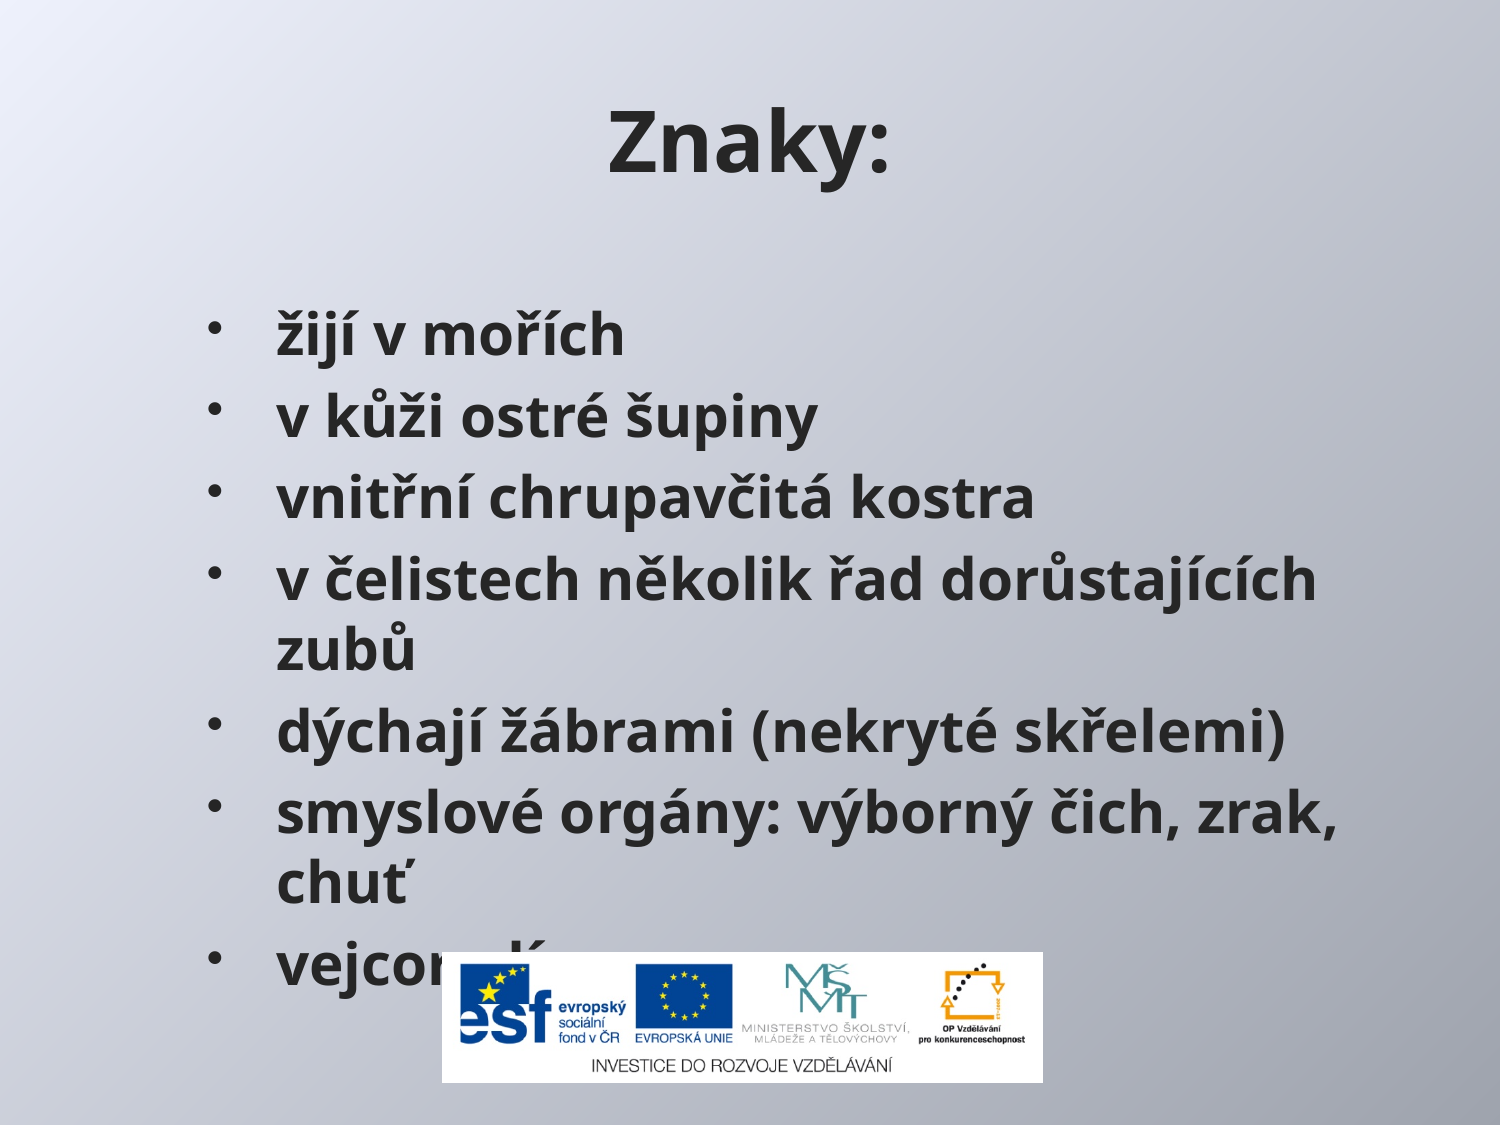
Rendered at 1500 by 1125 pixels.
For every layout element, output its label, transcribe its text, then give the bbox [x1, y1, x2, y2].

picture [442, 951, 1044, 1084]
title Znaky: [75, 45, 1425, 233]
list žijí v mořích v kůži ostré šupiny vnitřní chrupavčitá kostra v čelistech několik řad dorůstajících zubů dýchají žábrami (nekryté skřelemi) smyslové orgány: výborný čich, zrak, chuť vejcorodí [171, 208, 1449, 981]
